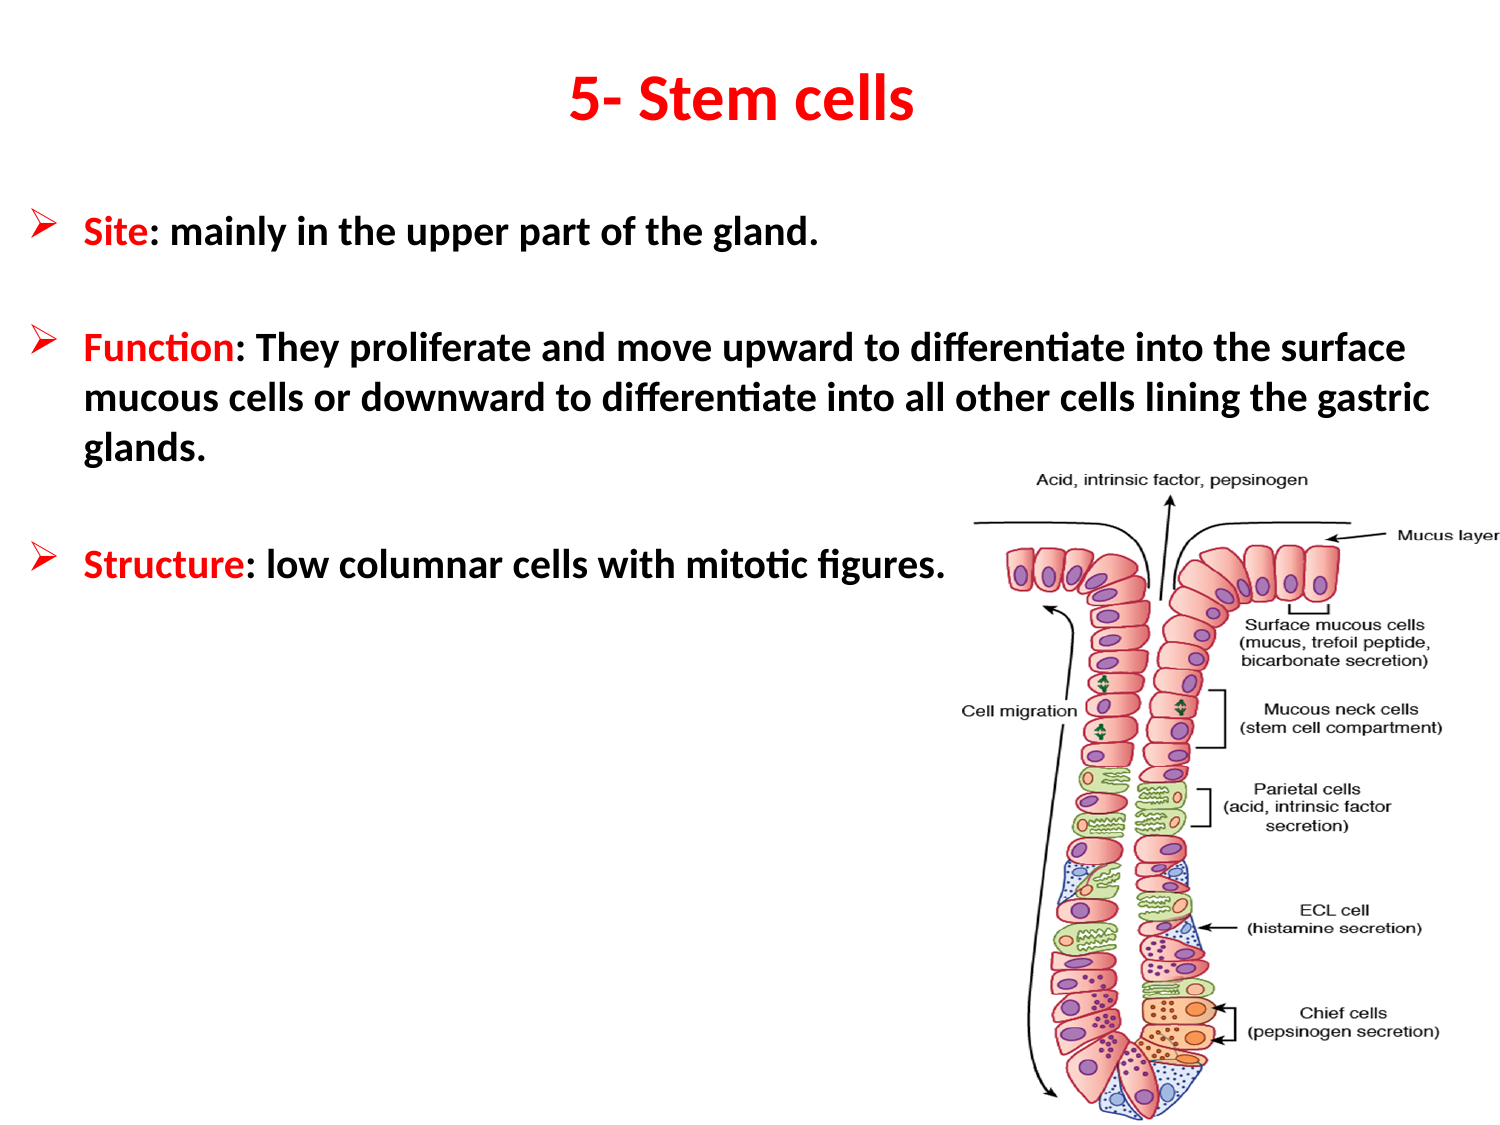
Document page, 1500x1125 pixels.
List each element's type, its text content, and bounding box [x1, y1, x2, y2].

list Site: mainly in the upper part of the gland. Function: They proliferate and move upward to differentiate into the surface mucous cells or downward to differentiate into all other cells lining the gastric glands. Structure: low columnar cells with mitotic figures. [12, 137, 1488, 1113]
picture [962, 474, 1500, 1125]
title 5- Stem cells [12, 12, 1488, 137]
